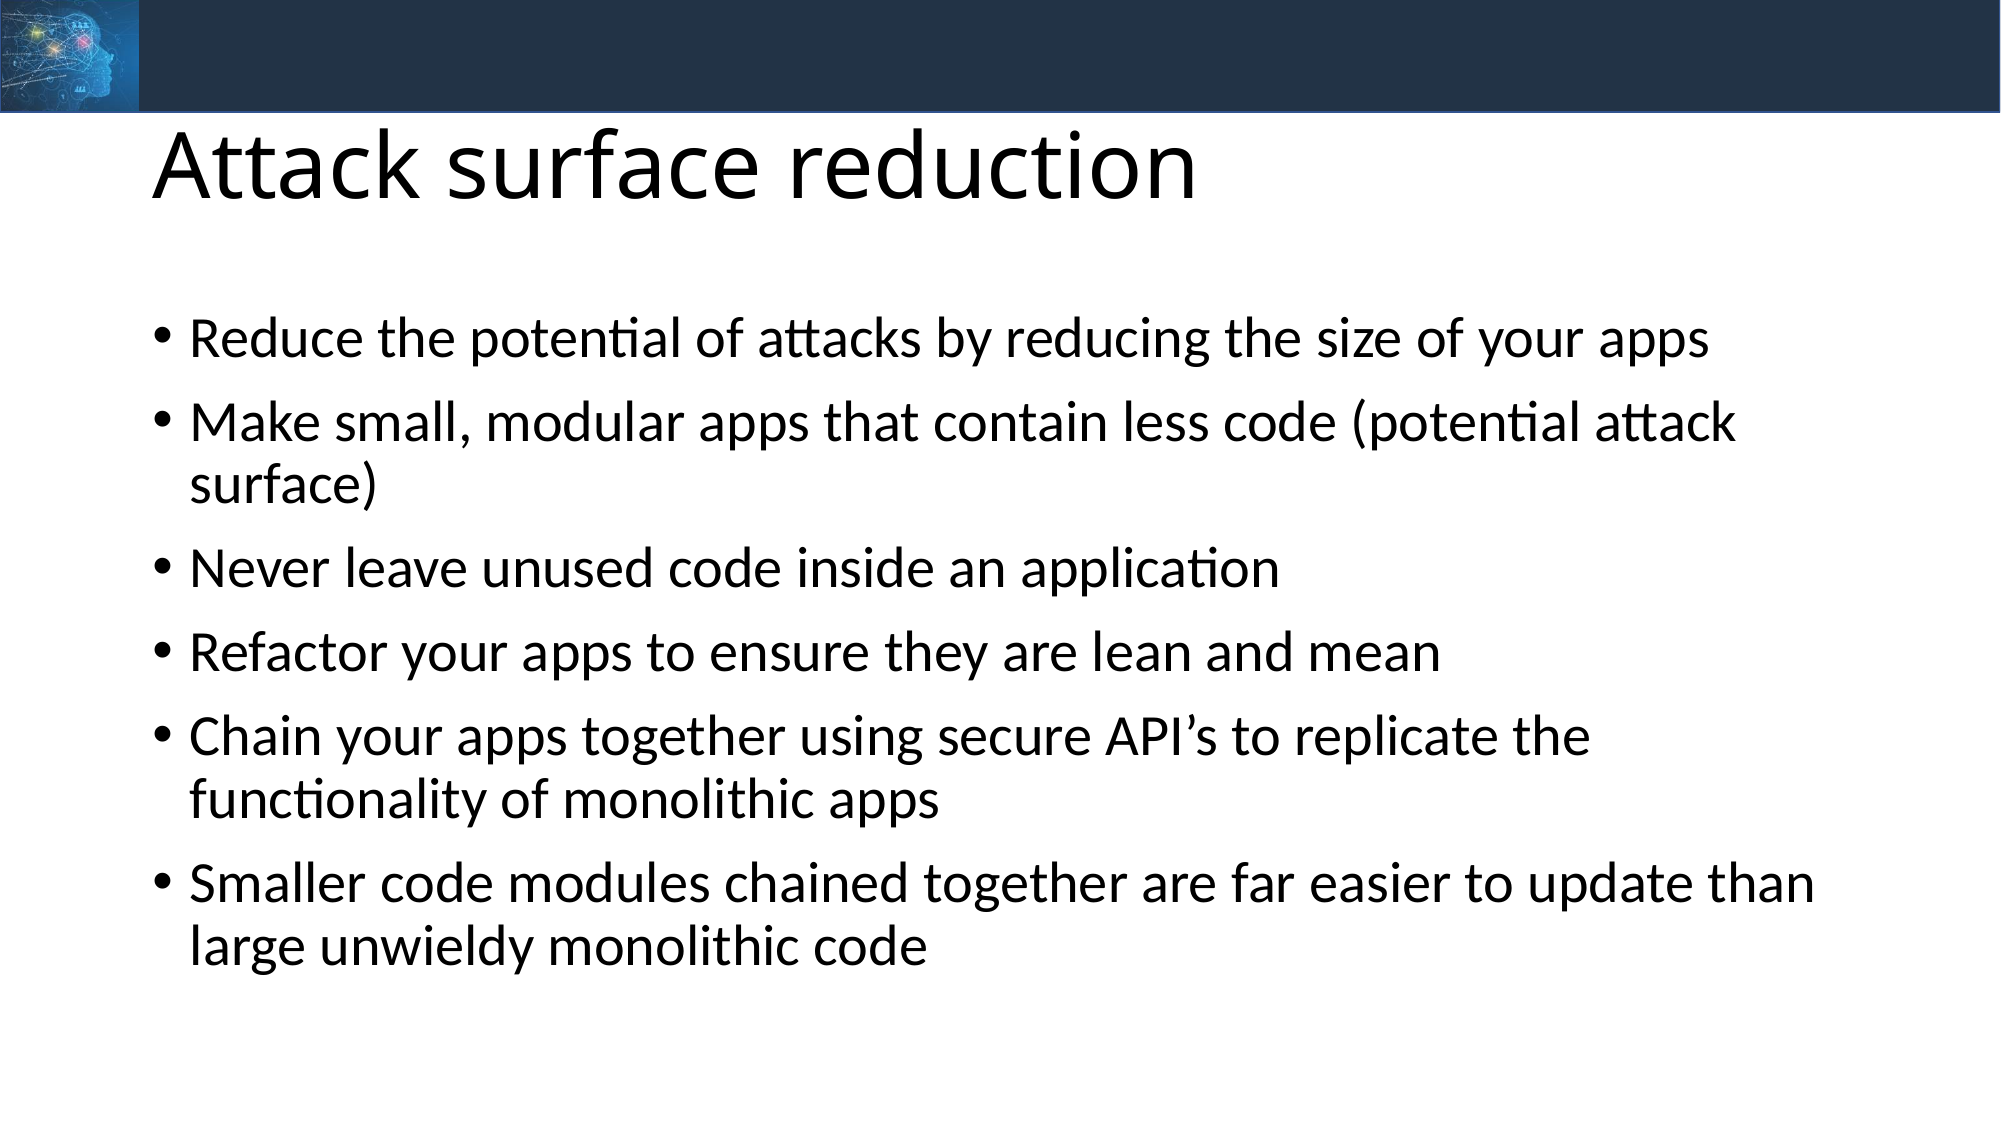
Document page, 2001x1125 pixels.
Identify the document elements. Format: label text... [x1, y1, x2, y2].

title Attack surface reduction [137, 59, 1863, 278]
list Reduce the potential of attacks by reducing the size of your apps Make small, modular apps that contain less code (potential attack surface) Never leave unused code inside an application Refactor your apps to ensure they are lean and mean Chain your apps together using secure API’s to replicate the functionality of monolithic apps Smaller code modules chained together are far easier to update than large unwieldy monolithic code [137, 299, 1863, 1014]
picture [2, 0, 139, 111]
